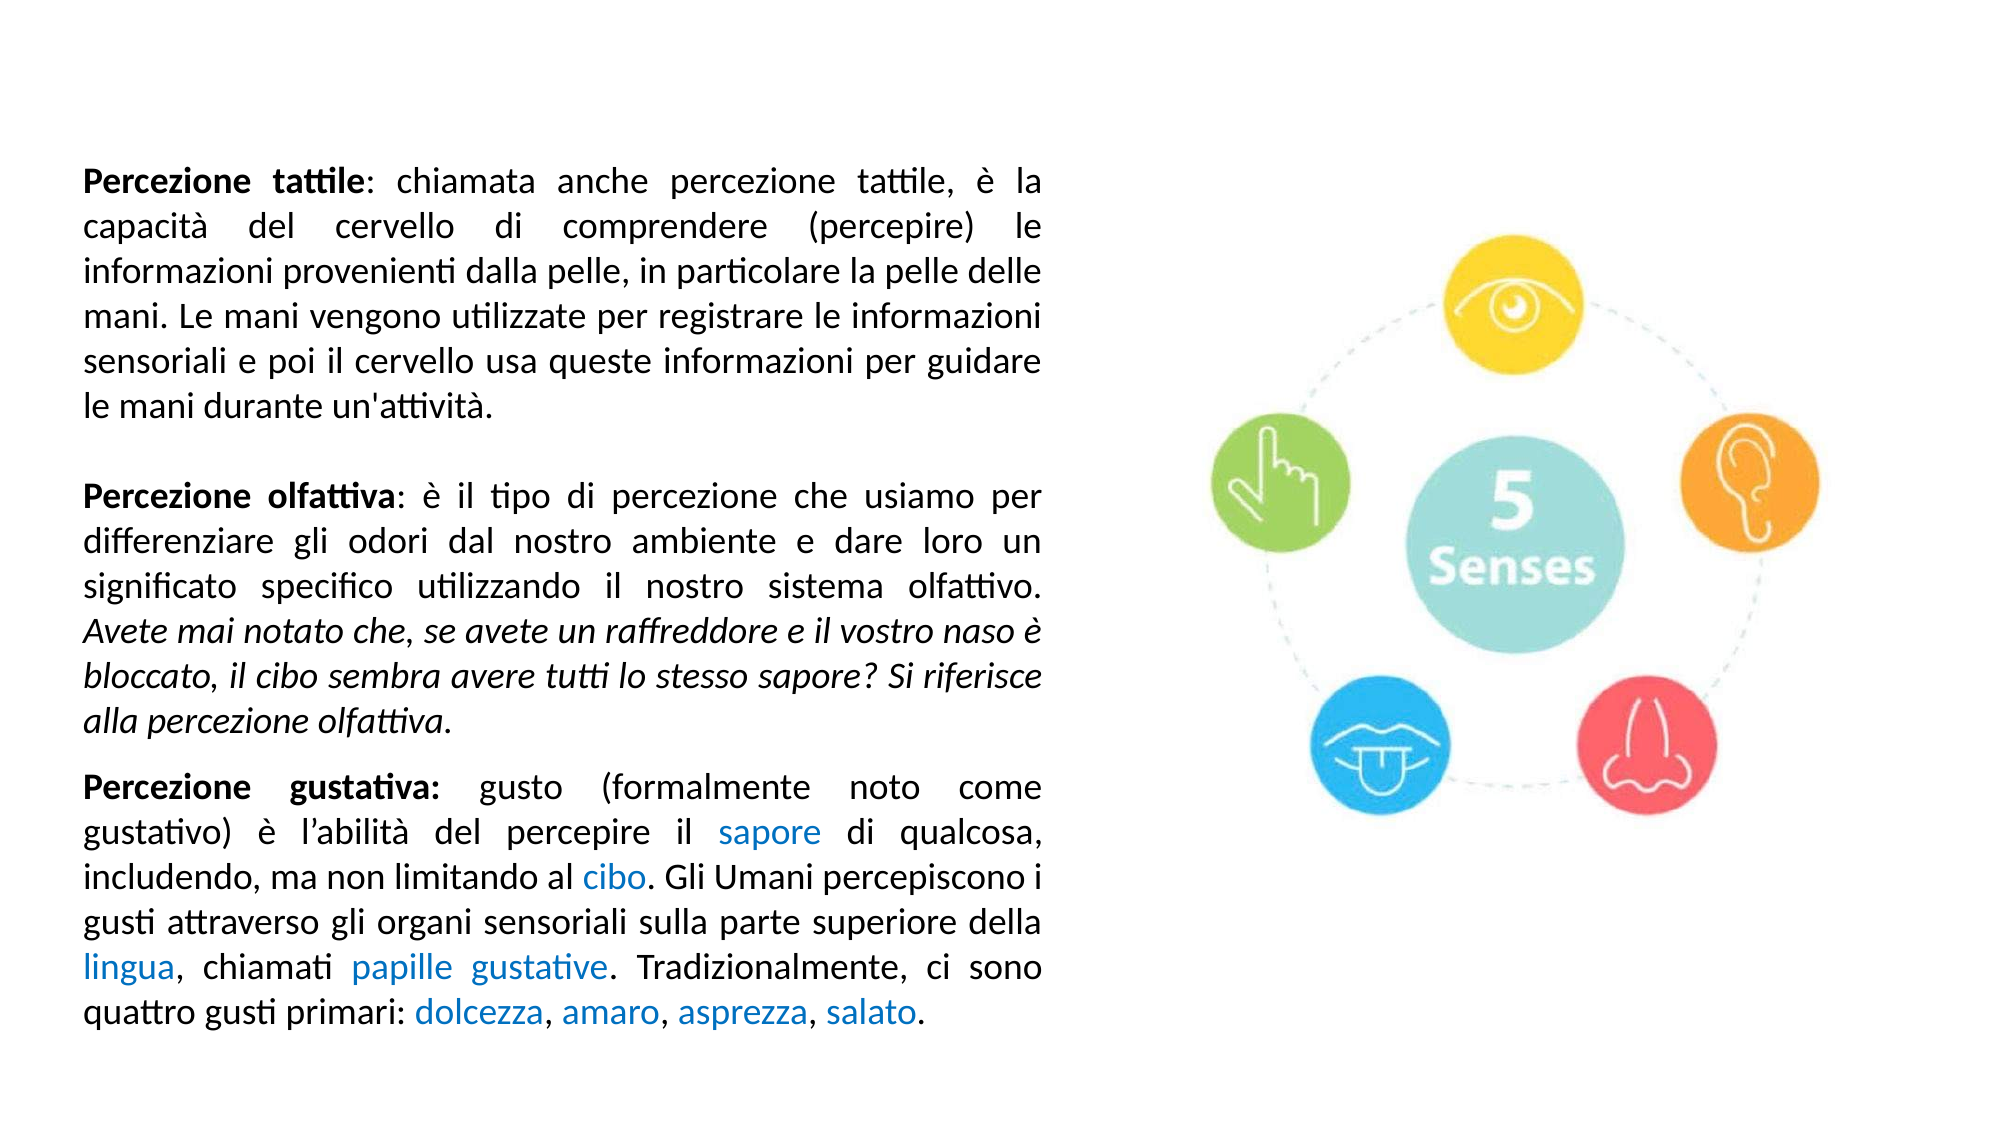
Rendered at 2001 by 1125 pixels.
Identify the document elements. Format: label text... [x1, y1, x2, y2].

list Percezione tattile: chiamata anche percezione tattile, è la capacità del cervello di comprendere (percepire) le informazioni provenienti dalla pelle, in particolare la pelle delle mani. Le mani vengono utilizzate per registrare le informazioni sensoriali e poi il cervello usa queste informazioni per guidare le mani durante un'attività. Percezione olfattiva: è il tipo di percezione che usiamo per differenziare gli odori dal nostro ambiente e dare loro un significato specifico utilizzando il nostro sistema olfattivo. Avete mai notato che, se avete un raffreddore e il vostro naso è bloccato, il cibo sembra avere tutti lo stesso sapore? Si riferisce alla percezione olfattiva. Percezione gustativa: gusto (formalmente noto come gustativo) è l’abilità del percepire il sapore di qualcosa, includendo, ma non limitando al cibo. Gli Umani percepiscono i gusti attraverso gli organi sensoriali sulla parte superiore della lingua, chiamati papille gustative. Tradizionalmente, ci sono quattro gusti primari: dolcezza, amaro, asprezza, salato. [68, 148, 1058, 927]
picture [1187, 203, 1844, 851]
